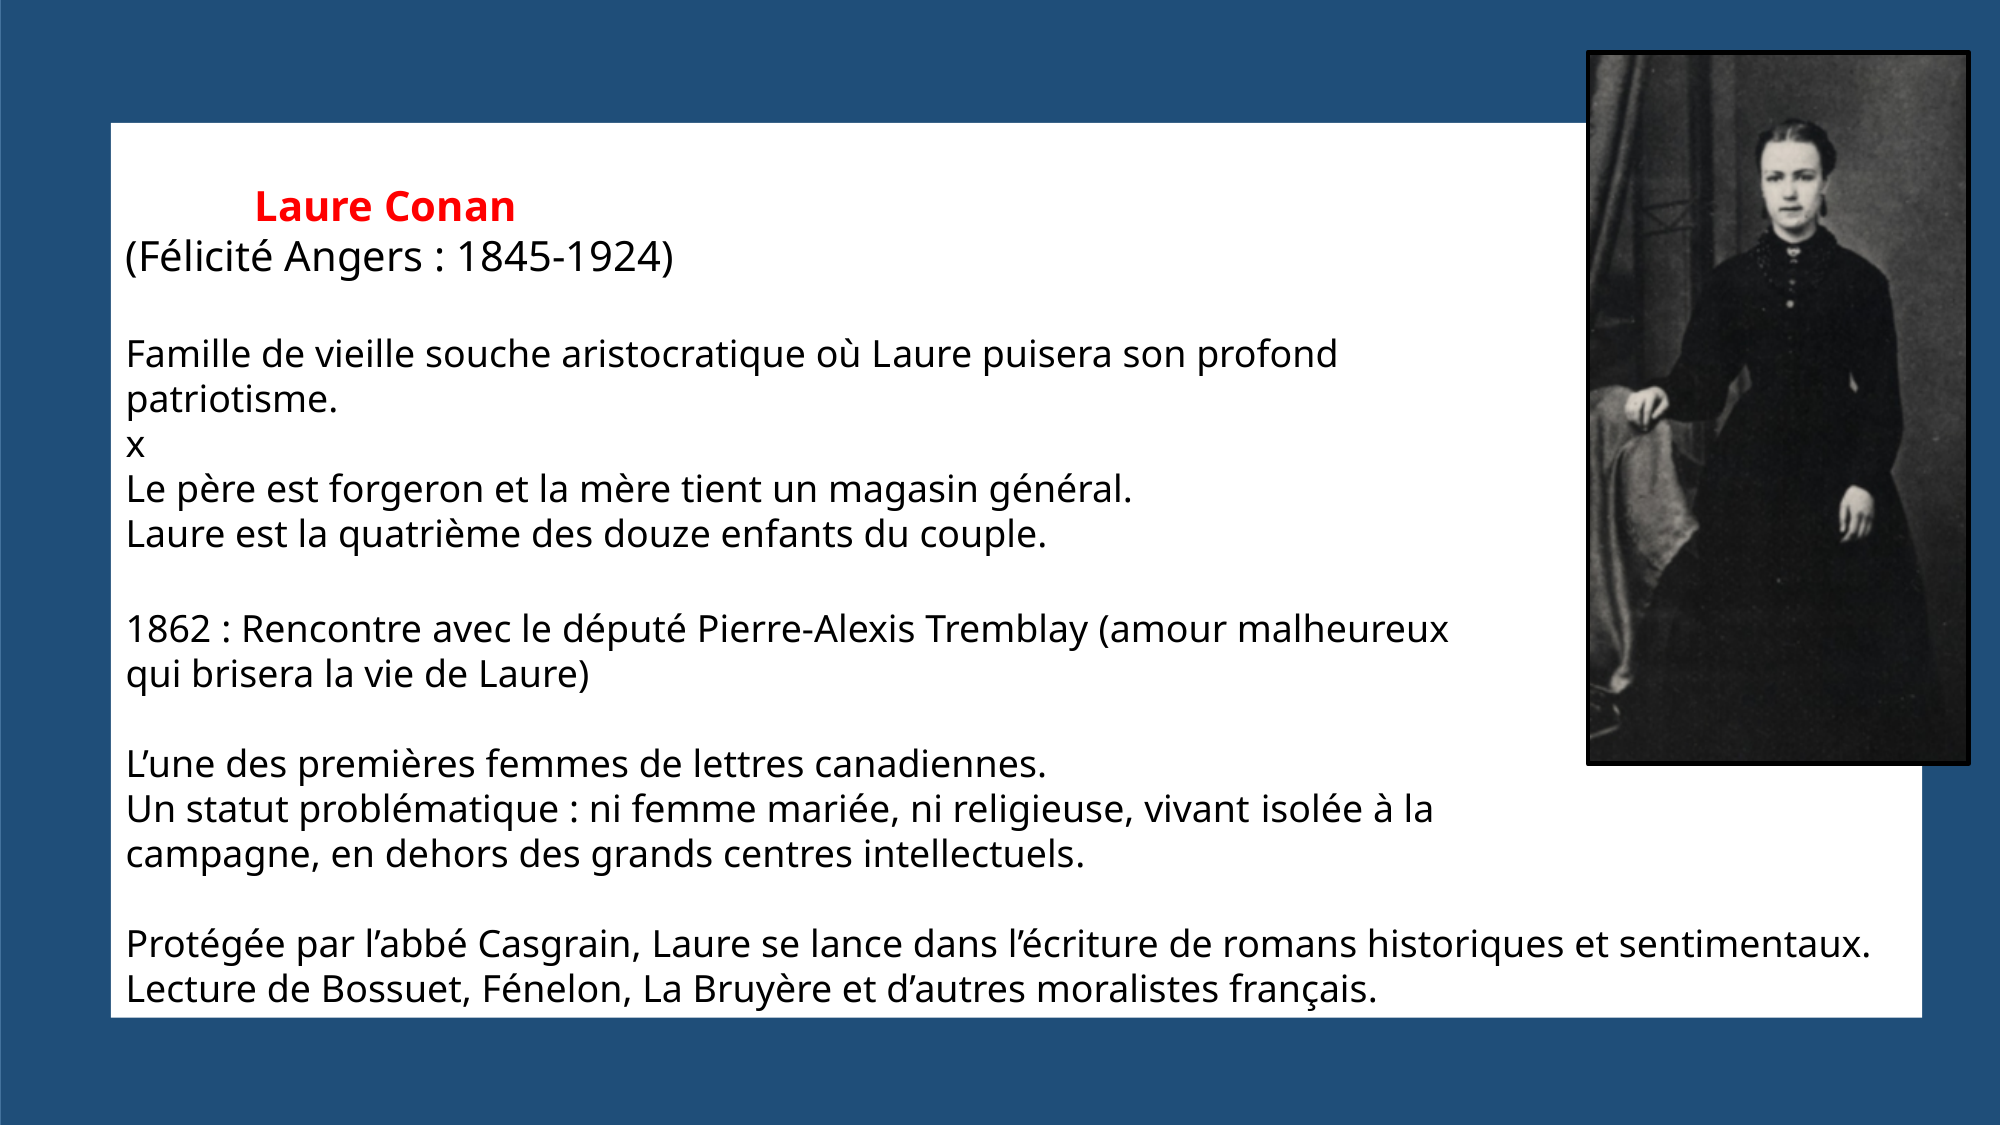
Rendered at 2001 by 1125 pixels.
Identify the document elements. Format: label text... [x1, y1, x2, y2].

text_box Laure Conan (Félicité Angers : 1845-1924) Famille de vieille souche aristocratique où Laure puisera son profond patriotisme. x Le père est forgeron et la mère tient un magasin général. Laure est la quatrième des douze enfants du couple. 1862 : Rencontre avec le député Pierre-Alexis Tremblay (amour malheureux qui brisera la vie de Laure) L’une des premières femmes de lettres canadiennes. Un statut problématique : ni femme mariée, ni religieuse, vivant isolée à la campagne, en dehors des grands centres intellectuels. Protégée par l’abbé Casgrain, Laure se lance dans l’écriture de romans historiques et sentimentaux. Lecture de Bossuet, Fénelon, La Bruyère et d’autres moralistes français. [110, 122, 1923, 1018]
text_box [0, 0, 2000, 1125]
picture [1590, 54, 1967, 762]
